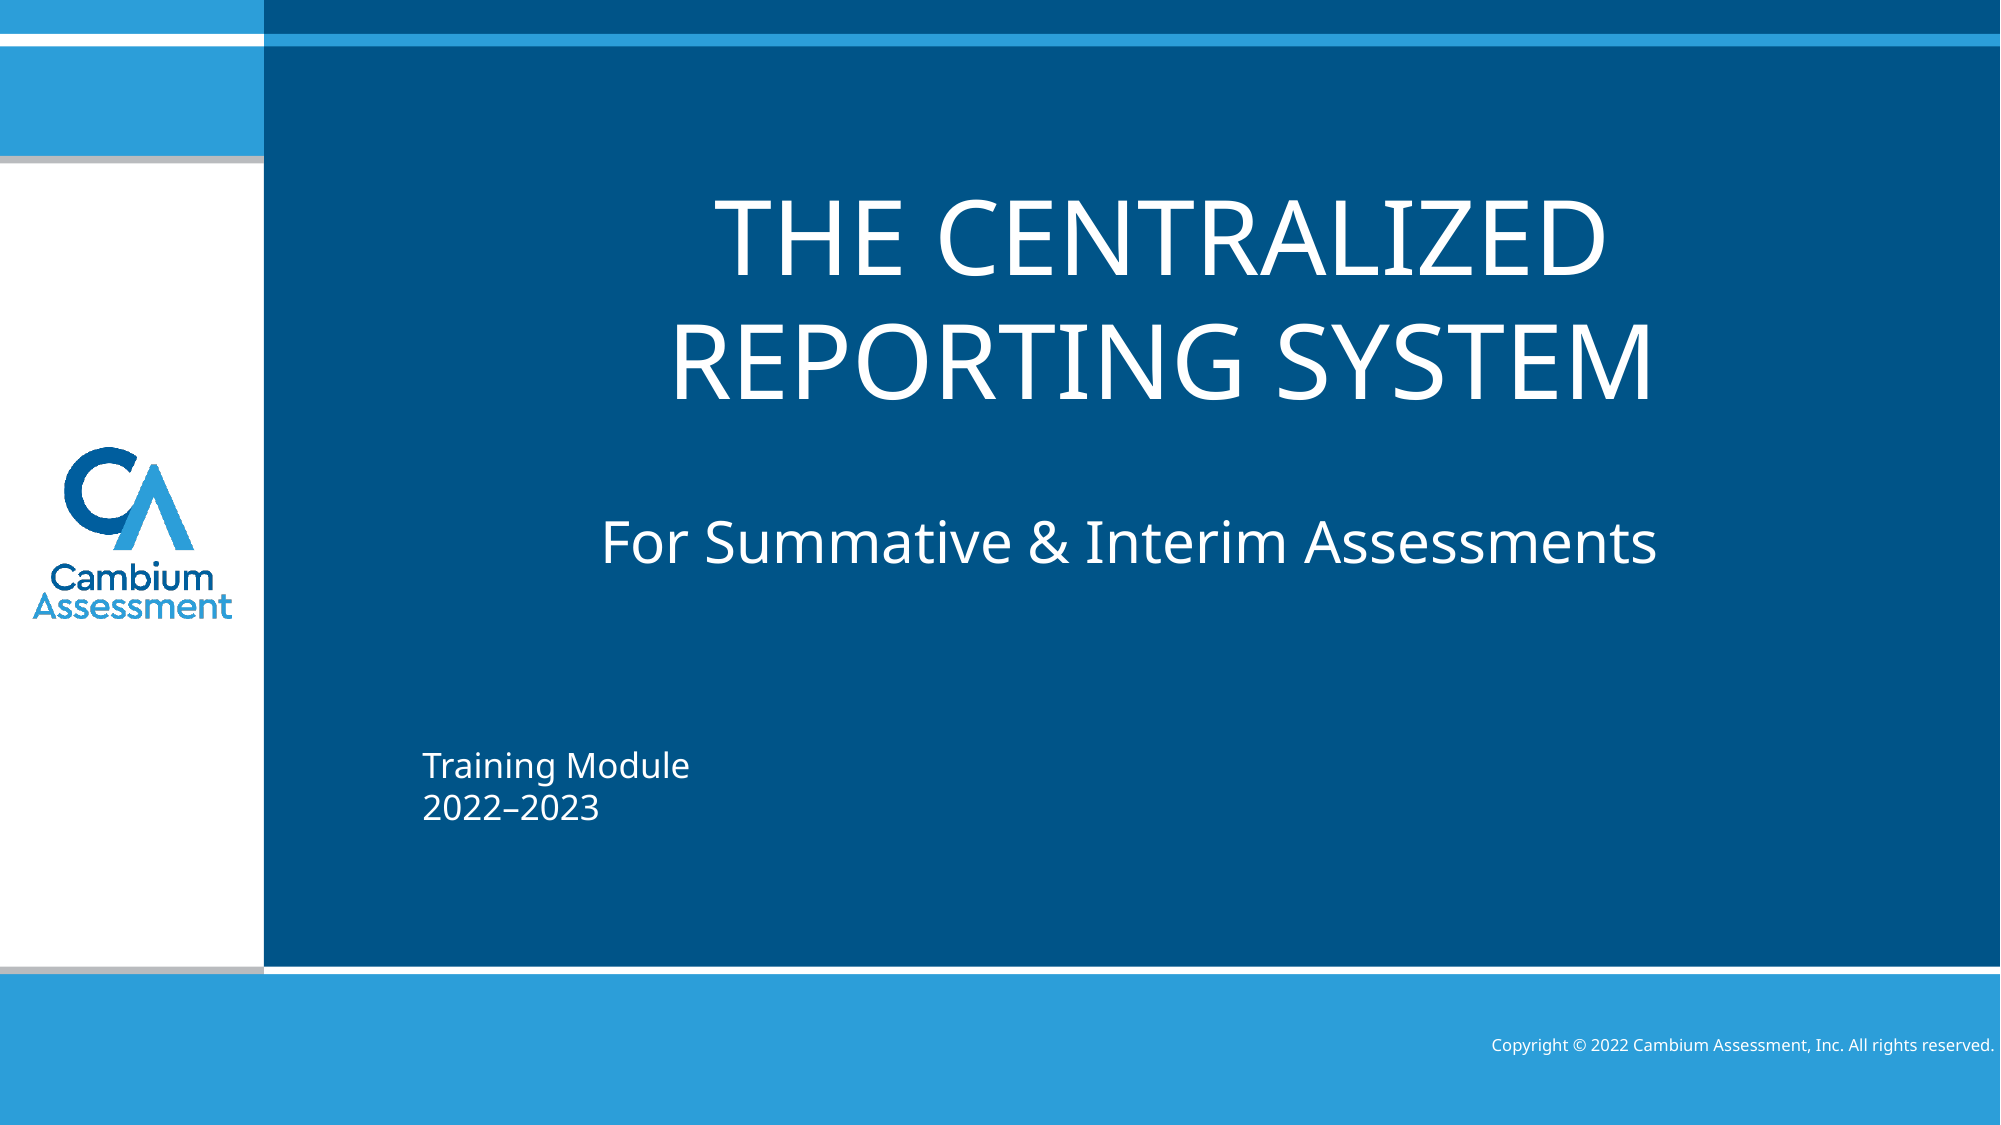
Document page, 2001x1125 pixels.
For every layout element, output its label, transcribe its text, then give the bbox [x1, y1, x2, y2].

text_box For Summative & Interim Assessments [453, 490, 1806, 575]
text_box Training Module 2022–2023 [422, 743, 1775, 828]
title The Centralized reporting system [453, 170, 1873, 435]
picture [32, 447, 232, 619]
text_box Copyright © 2022 Cambium Assessment, Inc. All rights reserved. [1476, 1027, 2000, 1063]
